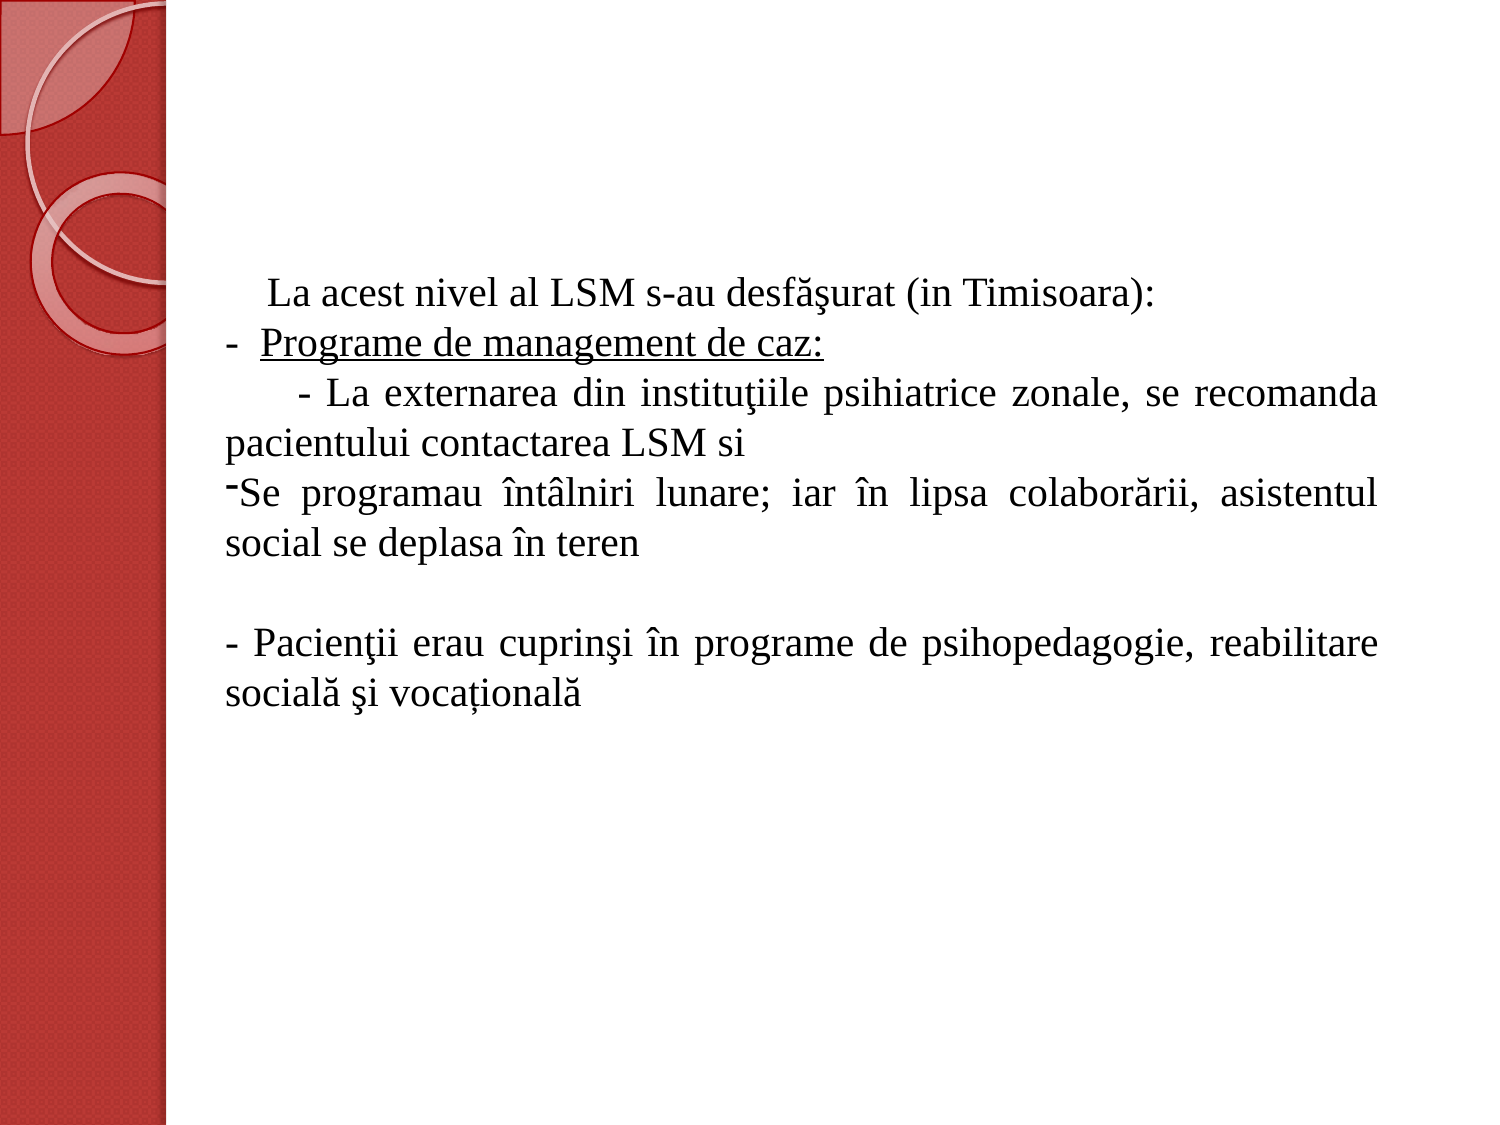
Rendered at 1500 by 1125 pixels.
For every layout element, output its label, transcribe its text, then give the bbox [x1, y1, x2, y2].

picture [0, 0, 166, 1125]
text_box La acest nivel al LSM s-au desfăşurat (in Timisoara): - Programe de management de caz: - La externarea din instituţiile psihiatrice zonale, se recomanda pacientului contactarea LSM si Se programau întâlniri lunare; iar în lipsa colaborării, asistentul social se deplasa în teren - Pacienţii erau cuprinşi în programe de psihopedagogie, reabilitare socială şi vocațională [224, 262, 1379, 835]
